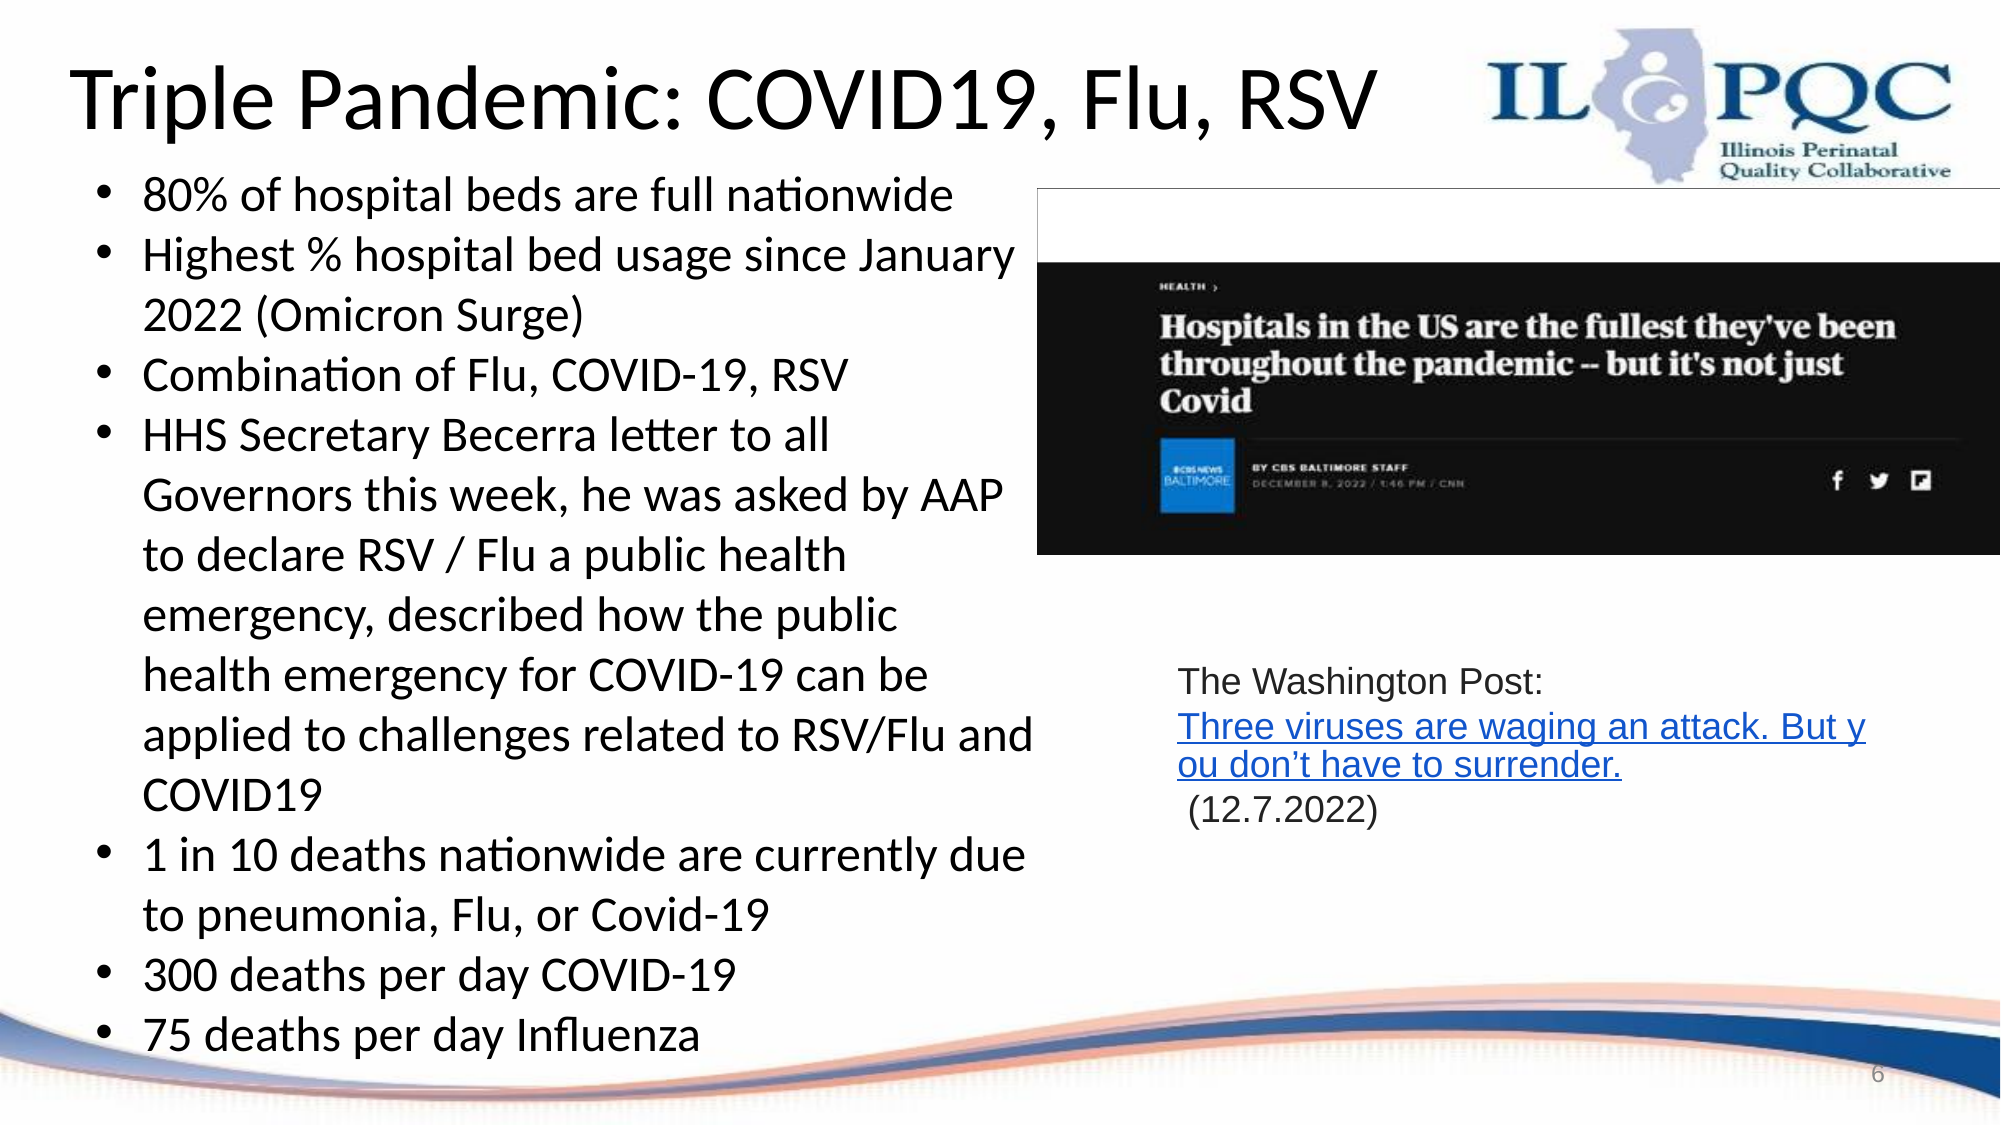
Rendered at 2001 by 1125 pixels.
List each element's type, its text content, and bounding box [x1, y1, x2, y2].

text_box The Washington Post: Three viruses are waging an attack. But you don’t have to surrender. (12.7.2022) [1162, 649, 1888, 845]
text_box 80% of hospital beds are full nationwide Highest % hospital bed usage since January 2022 (Omicron Surge) Combination of Flu, COVID-19, RSV HHS Secretary Becerra letter to all Governors this week, he was asked by AAP to declare RSV / Flu a public health emergency, described how the public health emergency for COVID-19 can be applied to challenges related to RSV/Flu and COVID19 1 in 10 deaths nationwide are currently due to pneumonia, Flu, or Covid-19 300 deaths per day COVID-19 75 deaths per day Influenza [80, 154, 1053, 1069]
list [1037, 188, 2000, 555]
slide_number 6 [1433, 1042, 1900, 1103]
picture [0, 0, 2001, 1125]
title Triple Pandemic: COVID19, Flu, RSV [50, 0, 1400, 187]
